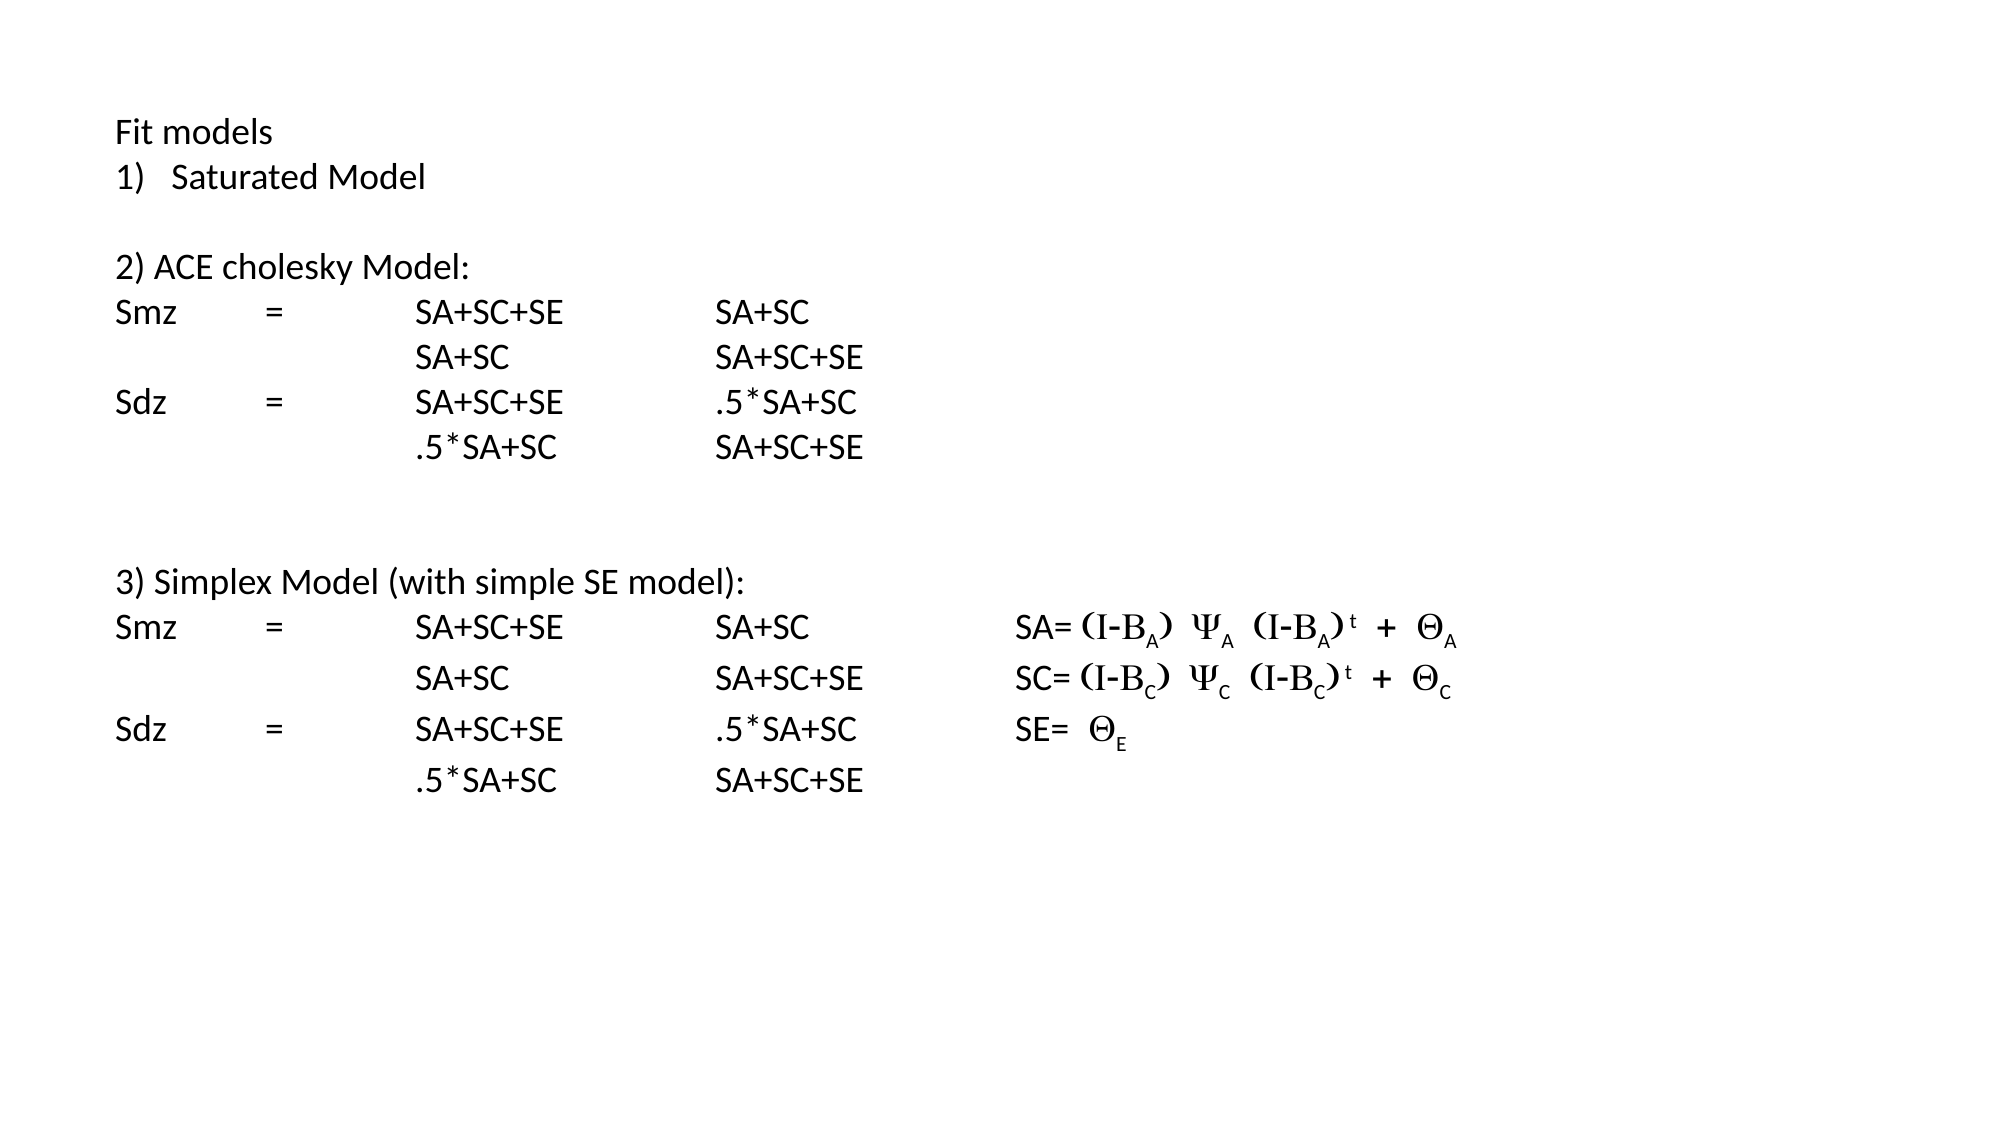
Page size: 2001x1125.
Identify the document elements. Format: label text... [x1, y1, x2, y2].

text_box Fit models Saturated Model 2) ACE cholesky Model: Smz = SA+SC+SE SA+SC SA+SC SA+SC+SE Sdz = SA+SC+SE .5*SA+SC .5*SA+SC SA+SC+SE 3) Simplex Model (with simple SE model): Smz = SA+SC+SE SA+SC SA= (I-BA) YA (I-BA) t + QA SA+SC SA+SC+SE SC= (I-BC) YC (I-BC) t + QC Sdz = SA+SC+SE .5*SA+SC SE= QE .5*SA+SC SA+SC+SE [100, 99, 1489, 853]
